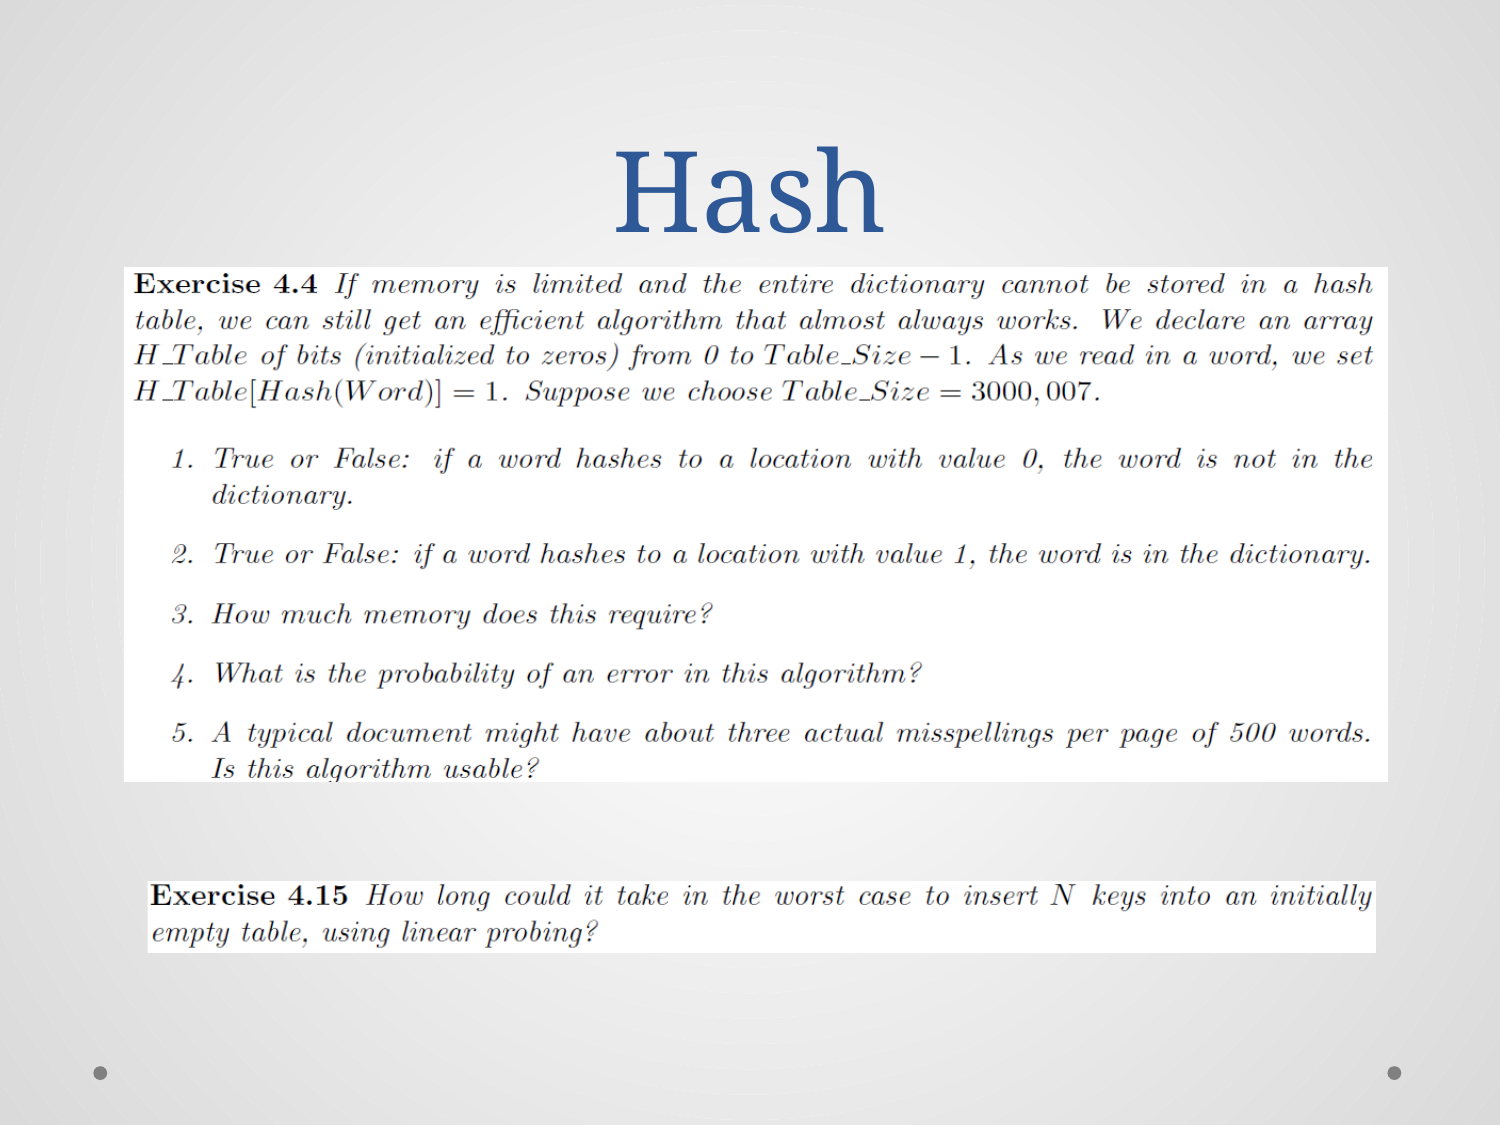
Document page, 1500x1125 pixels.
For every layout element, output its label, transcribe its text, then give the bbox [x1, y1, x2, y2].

picture [147, 881, 1377, 953]
picture [123, 266, 1389, 783]
title Hash [75, 0, 1425, 263]
